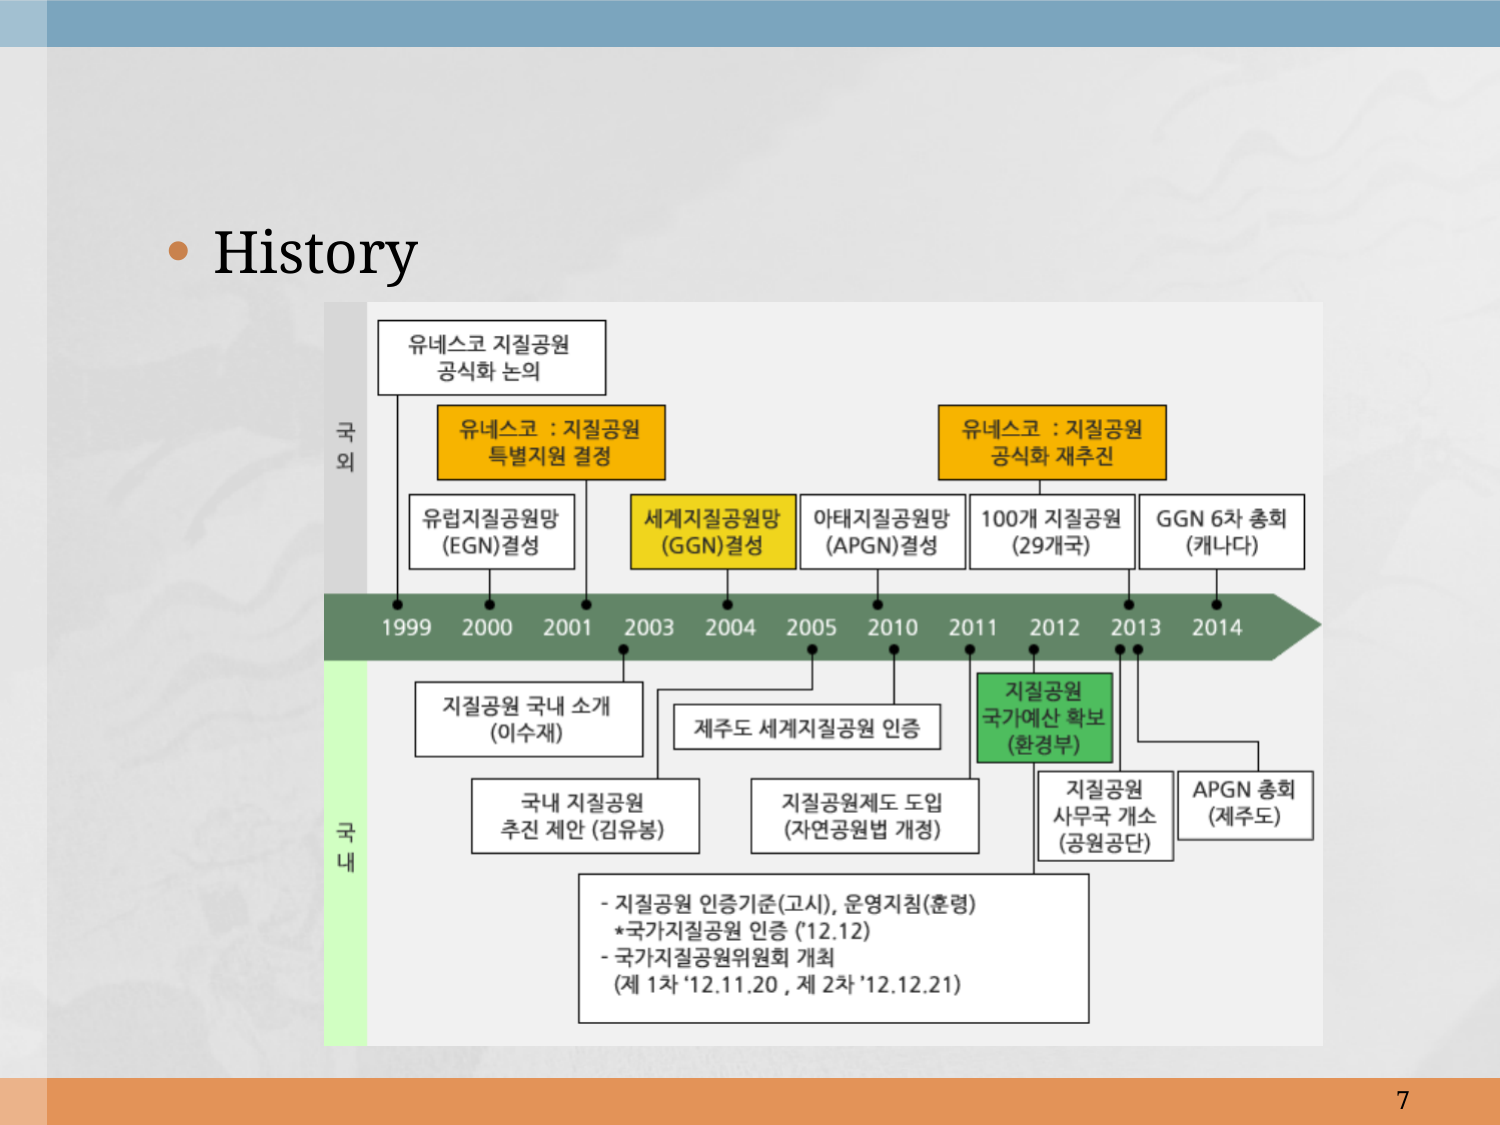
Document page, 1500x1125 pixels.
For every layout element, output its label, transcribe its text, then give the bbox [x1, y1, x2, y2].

picture [324, 302, 1323, 1046]
slide_number 7 [1074, 1078, 1425, 1125]
list History [76, 208, 1427, 951]
